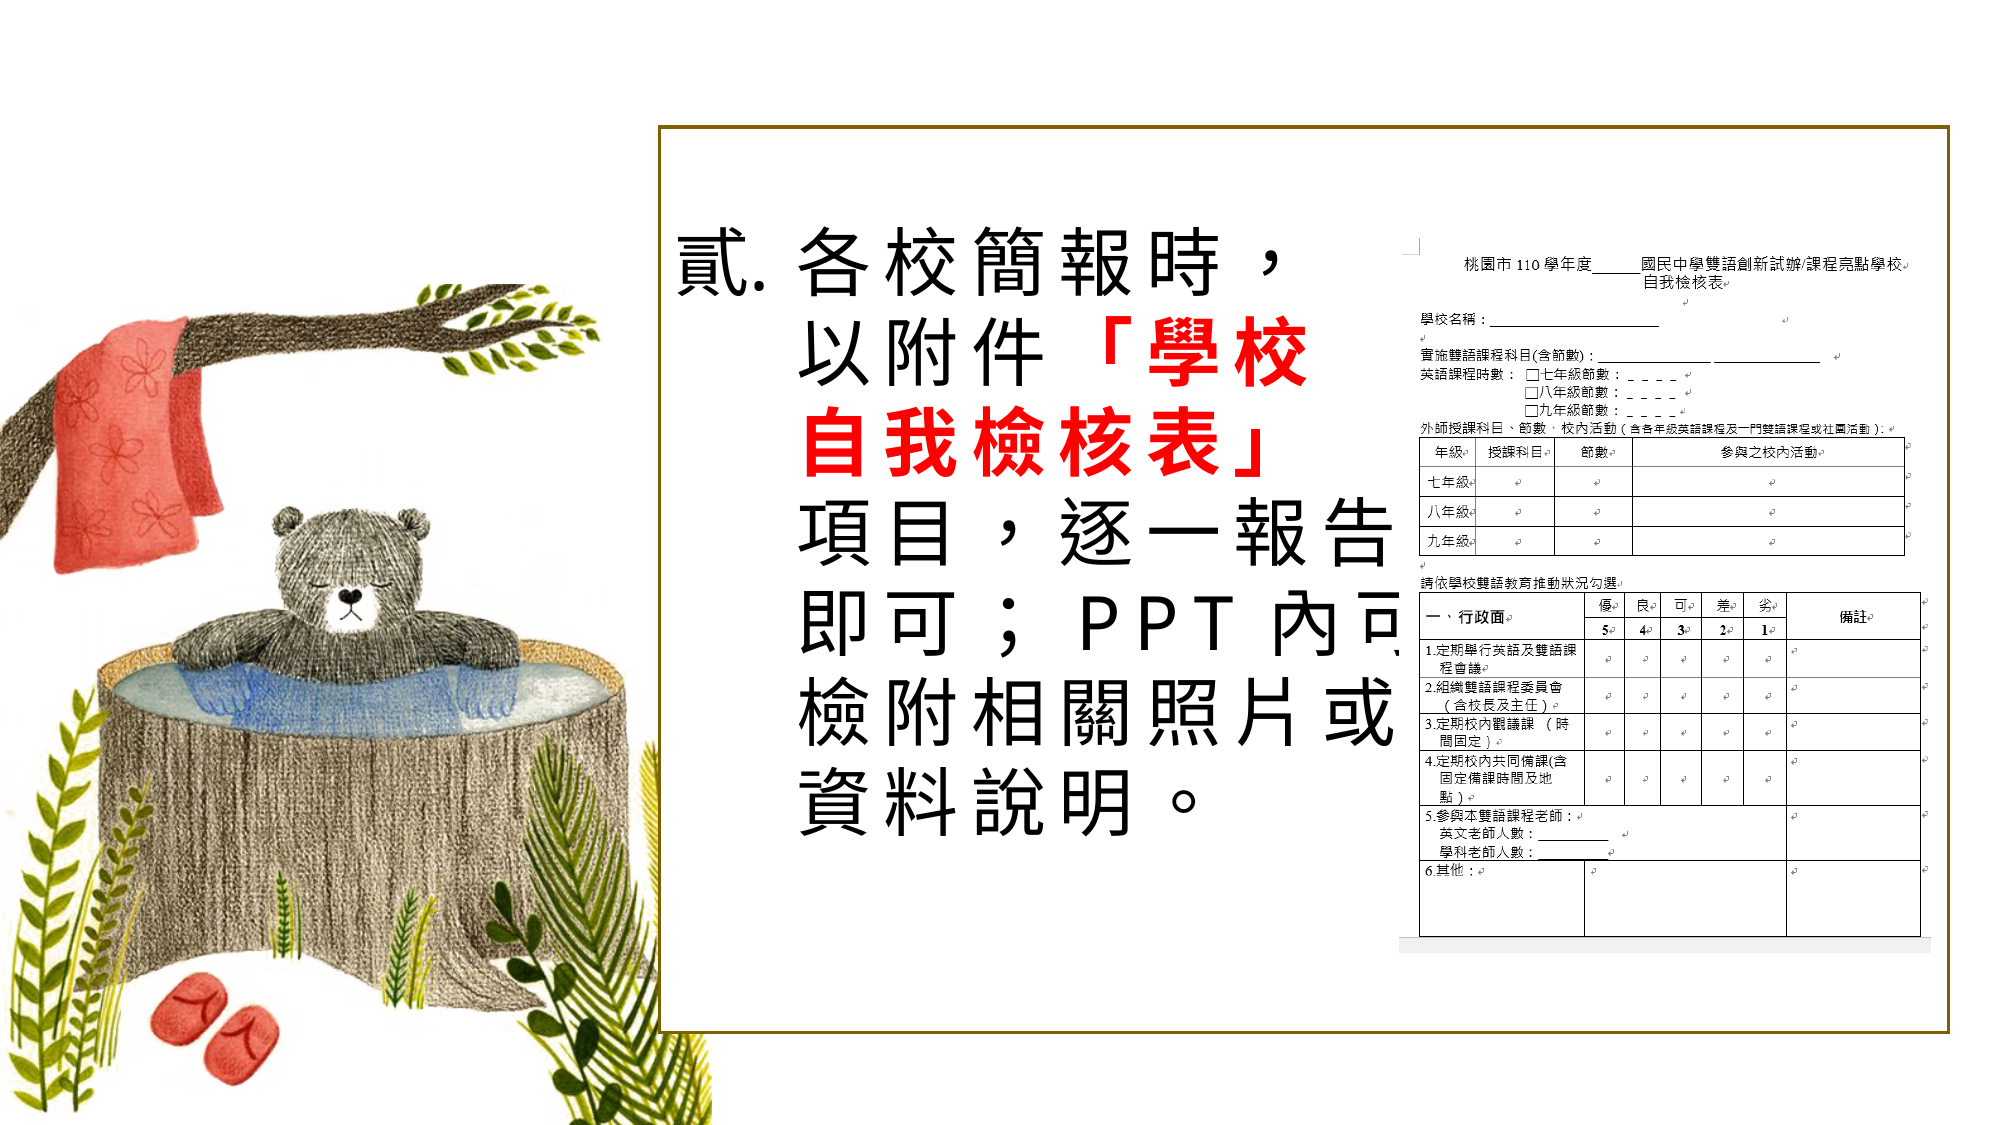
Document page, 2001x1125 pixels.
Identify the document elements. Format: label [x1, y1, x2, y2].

text_box [659, 126, 1949, 1033]
picture [1399, 230, 1931, 953]
picture [0, 284, 712, 1125]
